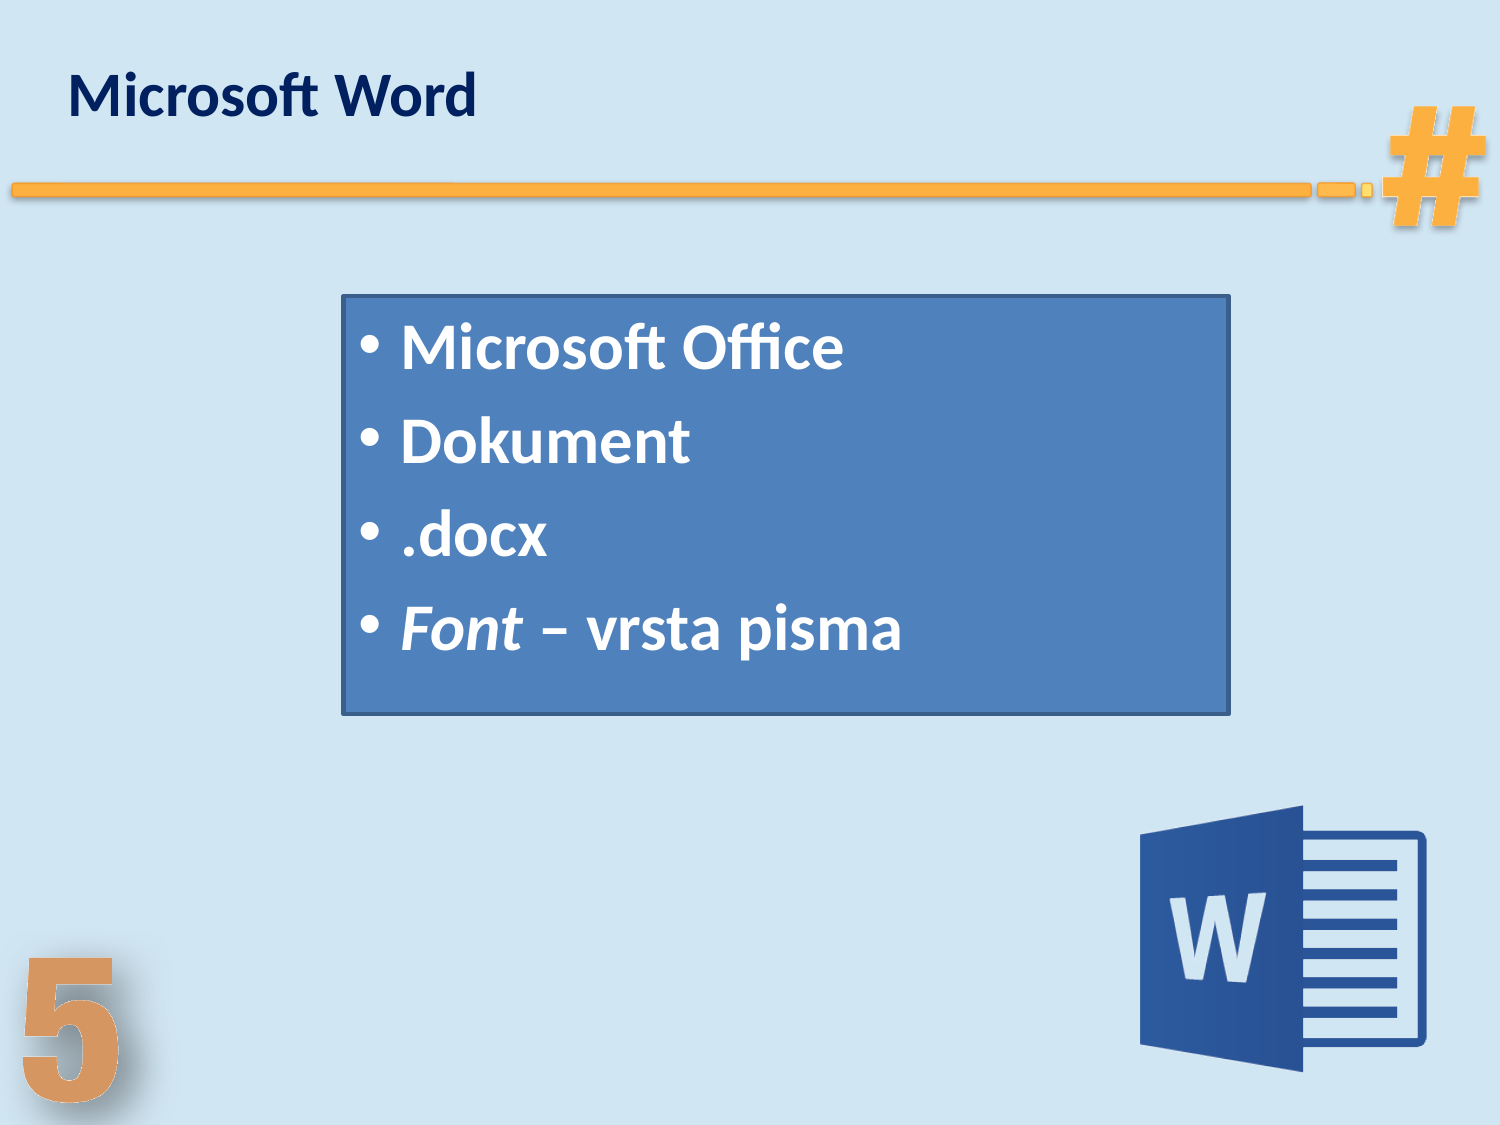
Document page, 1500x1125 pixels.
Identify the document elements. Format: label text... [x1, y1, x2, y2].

picture [1133, 792, 1428, 1097]
picture [1378, 99, 1492, 232]
list Microsoft Office Dokument .docx Font – vrsta pisma [341, 294, 1231, 716]
title Microsoft Word [53, 45, 509, 138]
